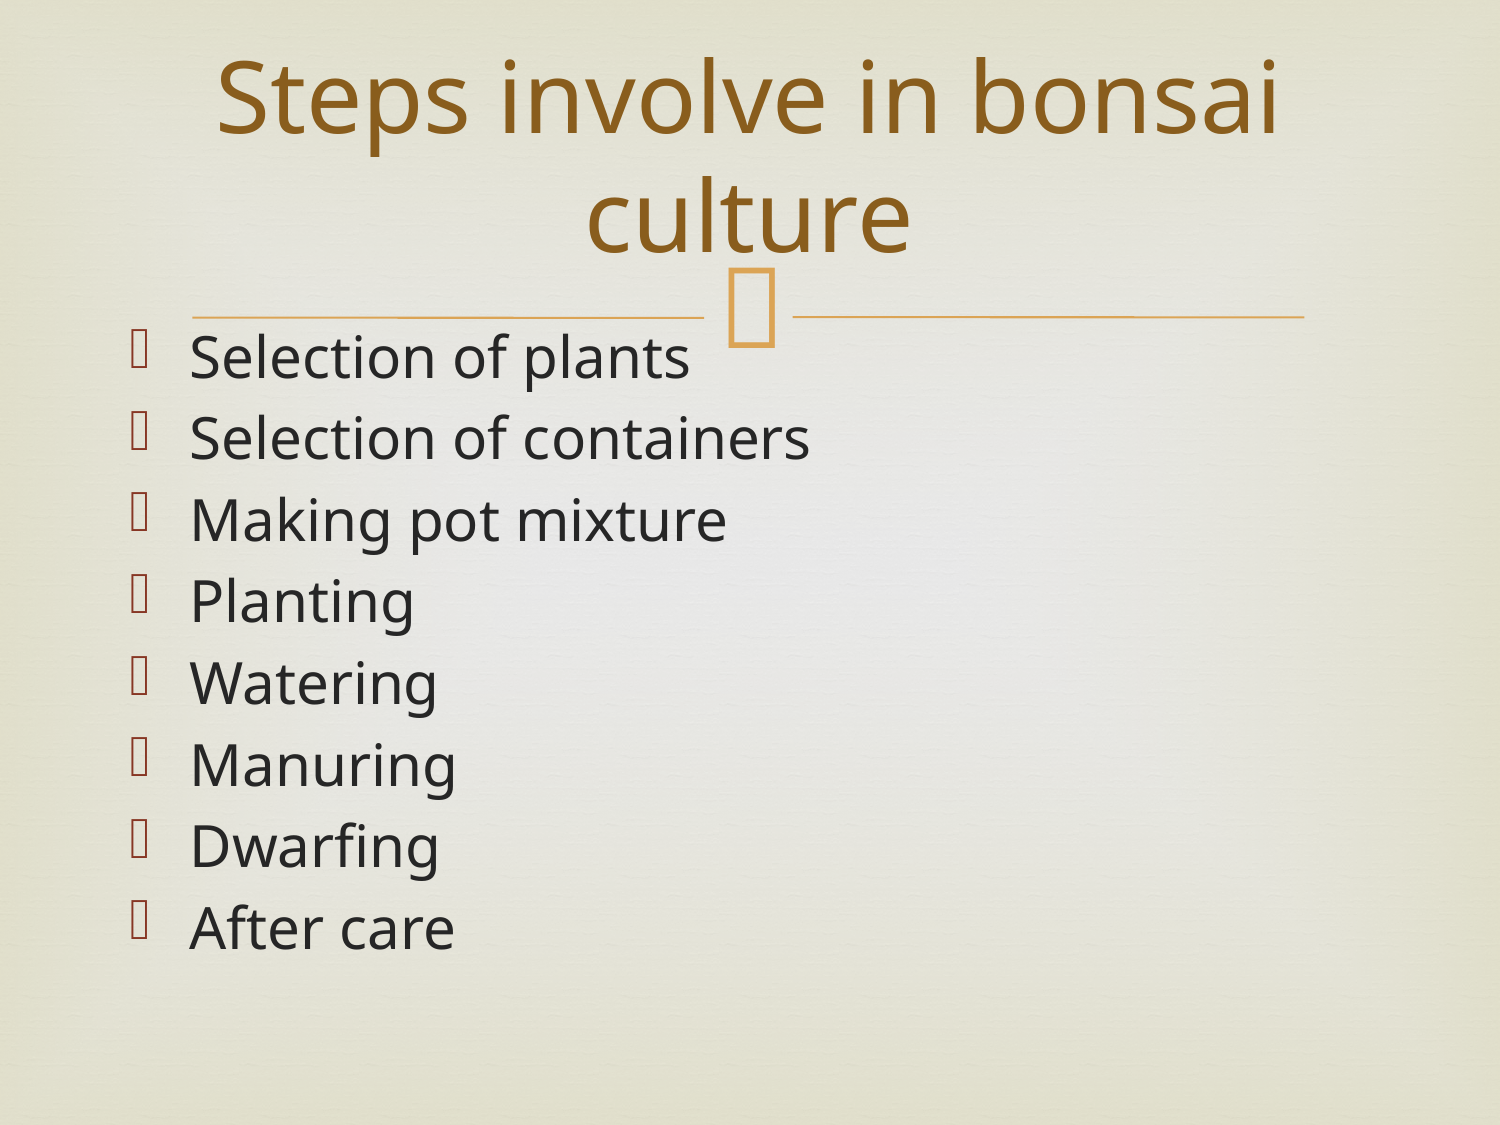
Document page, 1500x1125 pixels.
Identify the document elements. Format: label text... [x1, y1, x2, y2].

list Selection of plants Selection of containers Making pot mixture Planting Watering Manuring Dwarfing After care [114, 312, 1386, 1005]
title Steps involve in bonsai culture [112, 93, 1386, 213]
